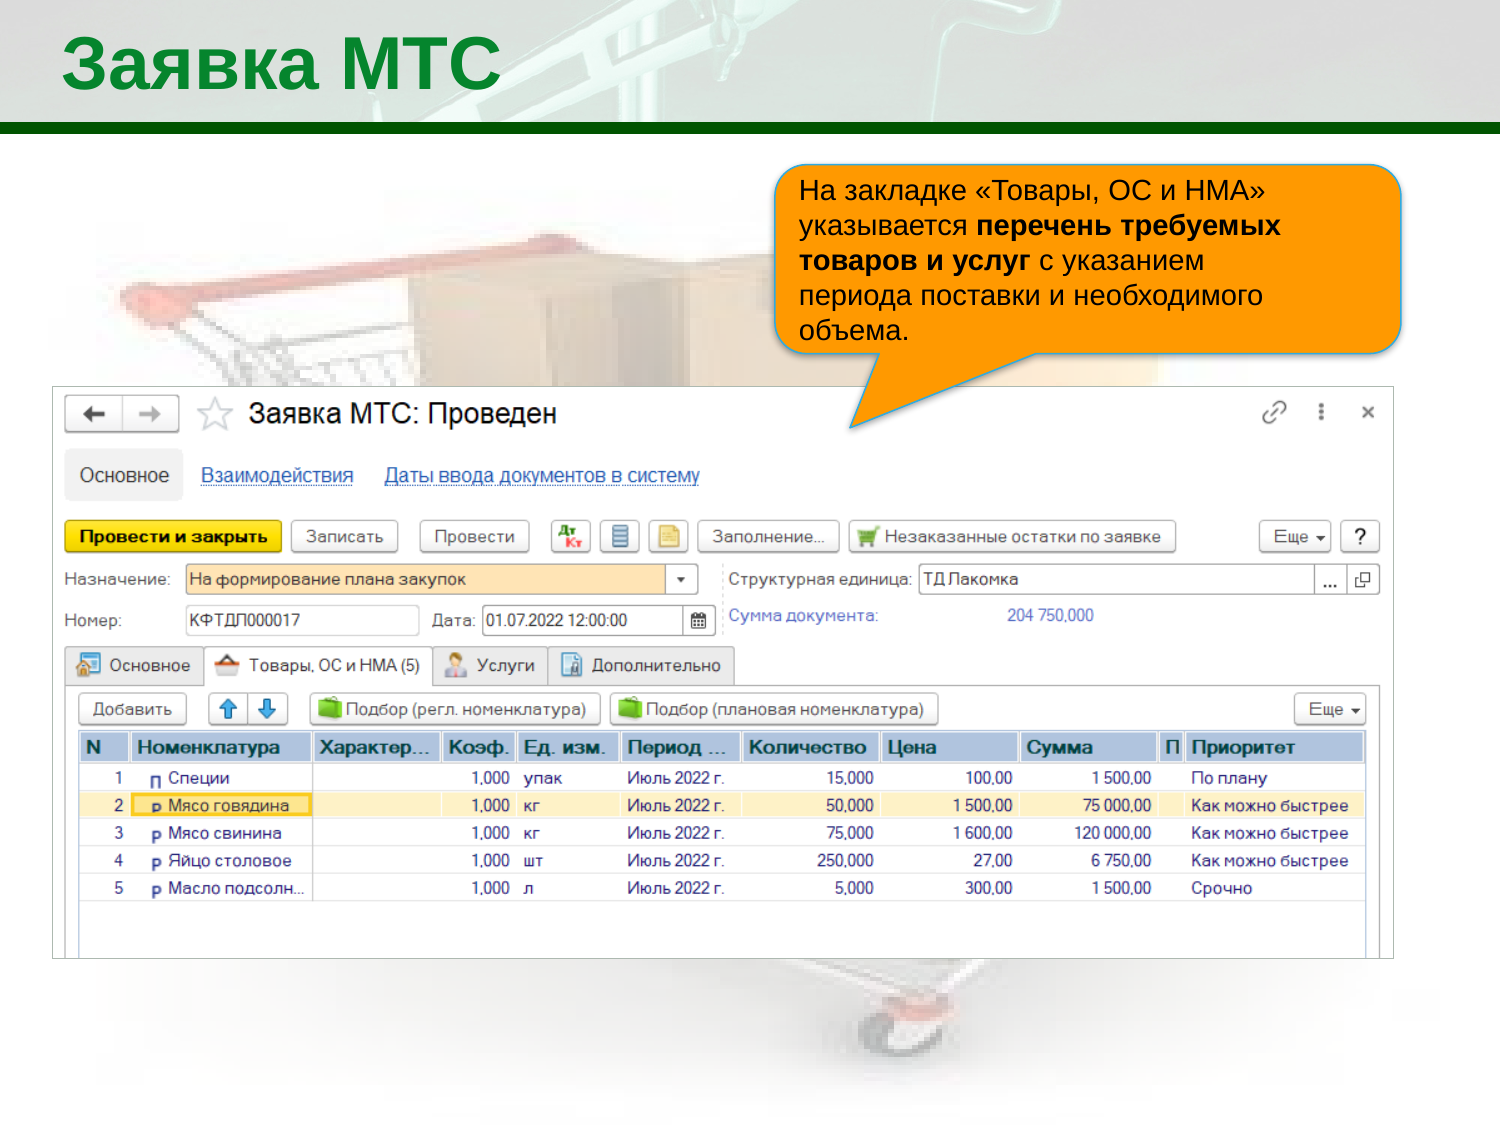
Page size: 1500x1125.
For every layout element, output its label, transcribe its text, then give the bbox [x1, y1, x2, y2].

picture [0, 0, 1500, 122]
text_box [0, 127, 1500, 1125]
picture [52, 386, 1395, 960]
title Заявка МТС [46, 3, 1426, 115]
